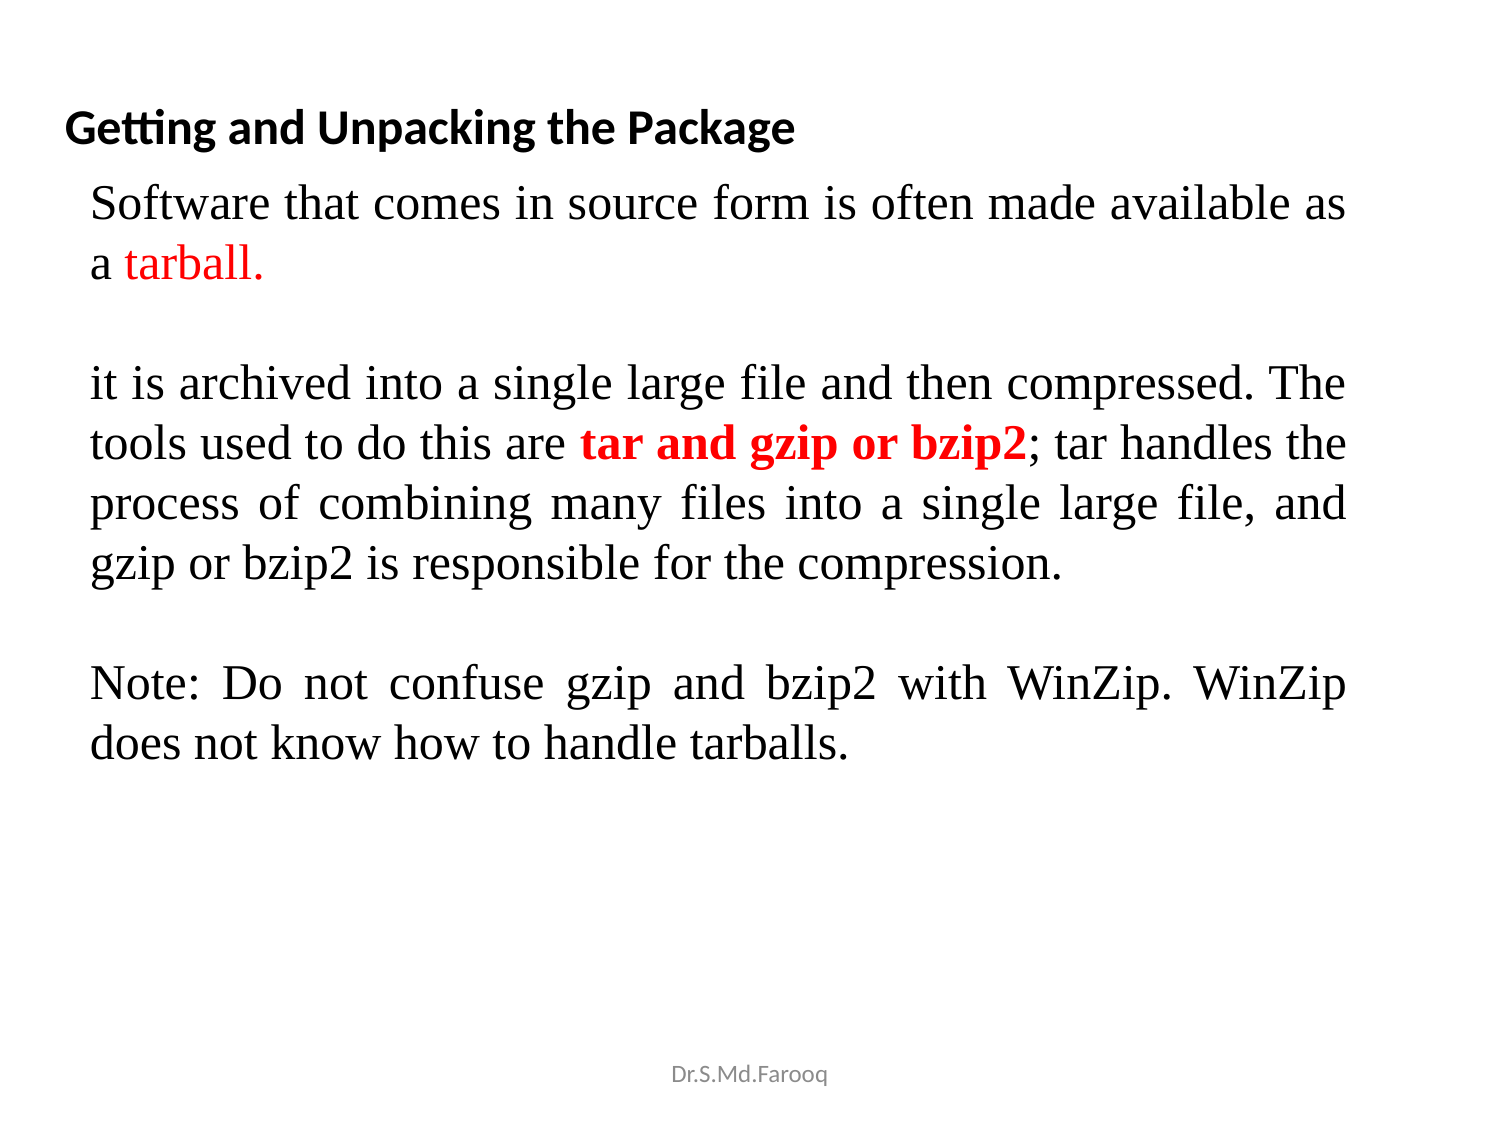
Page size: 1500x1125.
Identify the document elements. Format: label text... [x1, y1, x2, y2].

footer Dr.S.Md.Farooq [512, 1042, 988, 1103]
text_box Software that comes in source form is often made available as a tarball. it is archived into a single large file and then compressed. The tools used to do this are tar and gzip or bzip2; tar handles the process of combining many files into a single large file, and gzip or bzip2 is responsible for the compression. Note: Do not confuse gzip and bzip2 with WinZip. WinZip does not know how to handle tarballs. [74, 162, 1363, 958]
text_box Getting and Unpacking the Package [50, 87, 913, 163]
